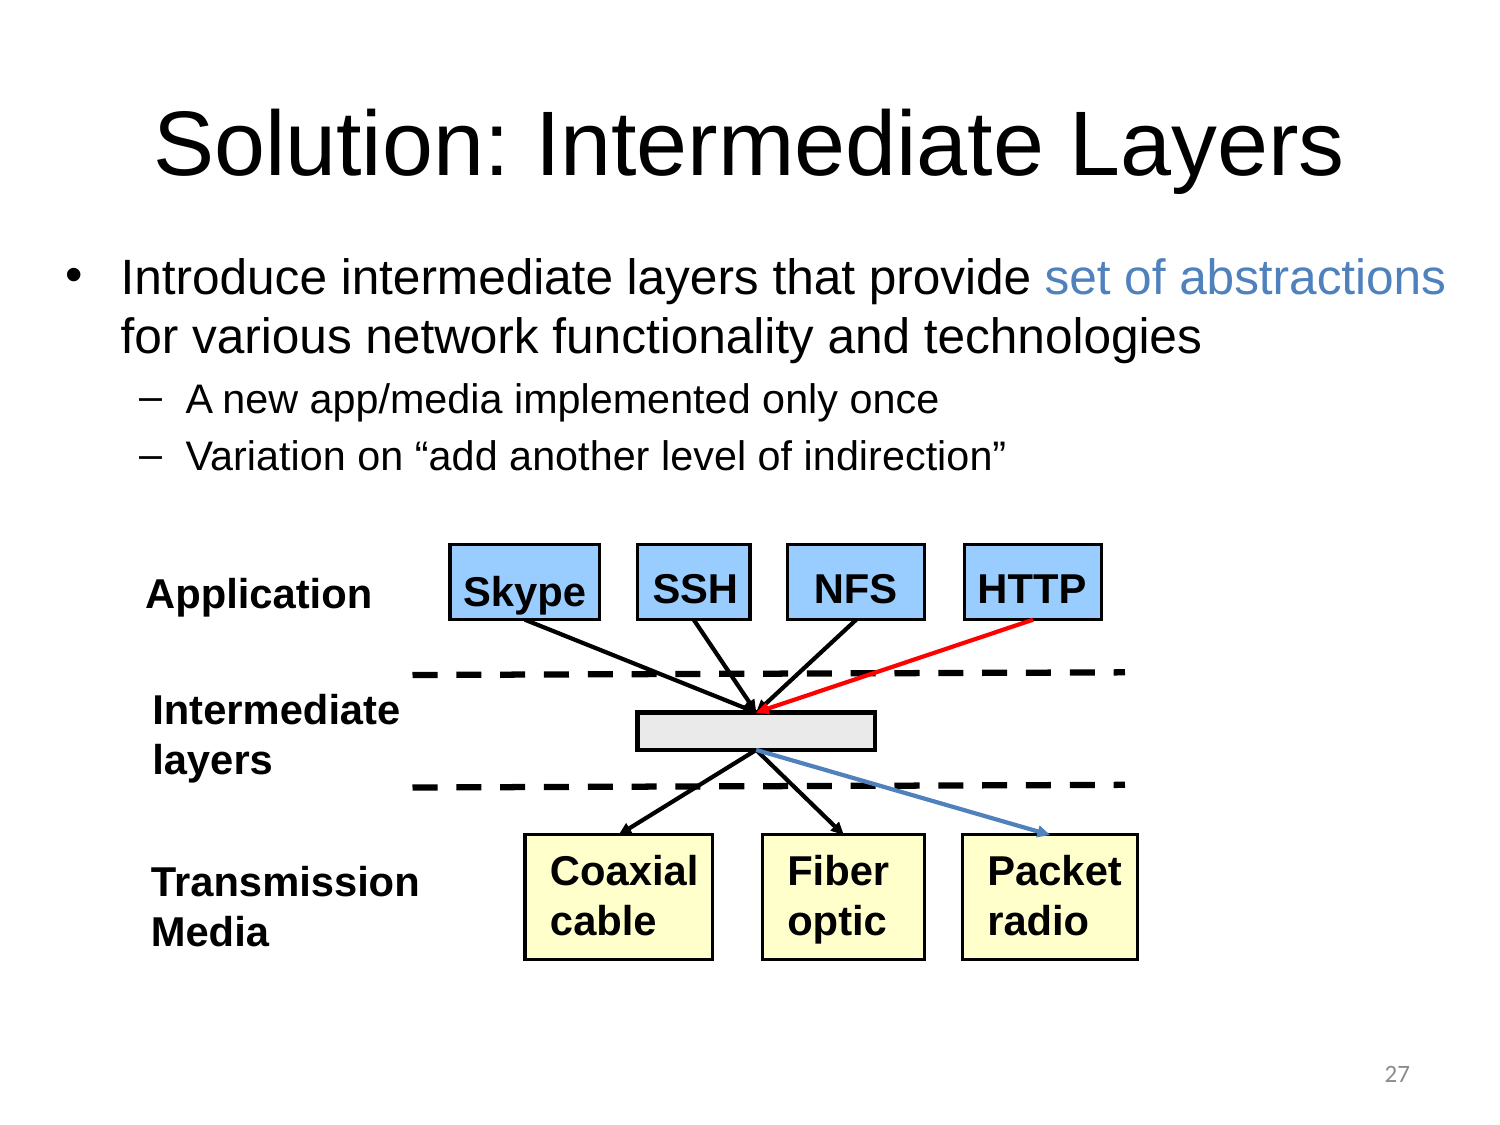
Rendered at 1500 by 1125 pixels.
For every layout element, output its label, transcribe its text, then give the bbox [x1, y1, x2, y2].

text_box [637, 544, 750, 554]
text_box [524, 621, 691, 711]
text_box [962, 544, 1102, 620]
text_box [762, 843, 925, 960]
text_box Skype [448, 557, 613, 623]
text_box Fiber optic [772, 843, 905, 952]
text_box Application [130, 559, 388, 625]
text_box Intermediate layers [137, 674, 428, 790]
text_box NFS [798, 554, 913, 619]
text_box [755, 621, 1034, 711]
text_box Coaxial cable [534, 836, 725, 952]
text_box Transmission Media [135, 847, 435, 963]
title Solution: Intermediate Layers [75, 45, 1425, 233]
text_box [962, 834, 1138, 961]
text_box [755, 751, 1051, 834]
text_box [618, 751, 752, 834]
text_box 27 [1074, 1042, 1425, 1103]
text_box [693, 621, 751, 711]
list Introduce intermediate layers that provide set of abstractions for various network functionality and technologies A new app/media implemented only once Variation on “add another level of indirection” [50, 237, 1500, 488]
text_box SSH [637, 554, 754, 619]
text_box [525, 834, 713, 960]
text_box [637, 718, 875, 750]
text_box [449, 544, 600, 557]
text_box [787, 544, 925, 619]
